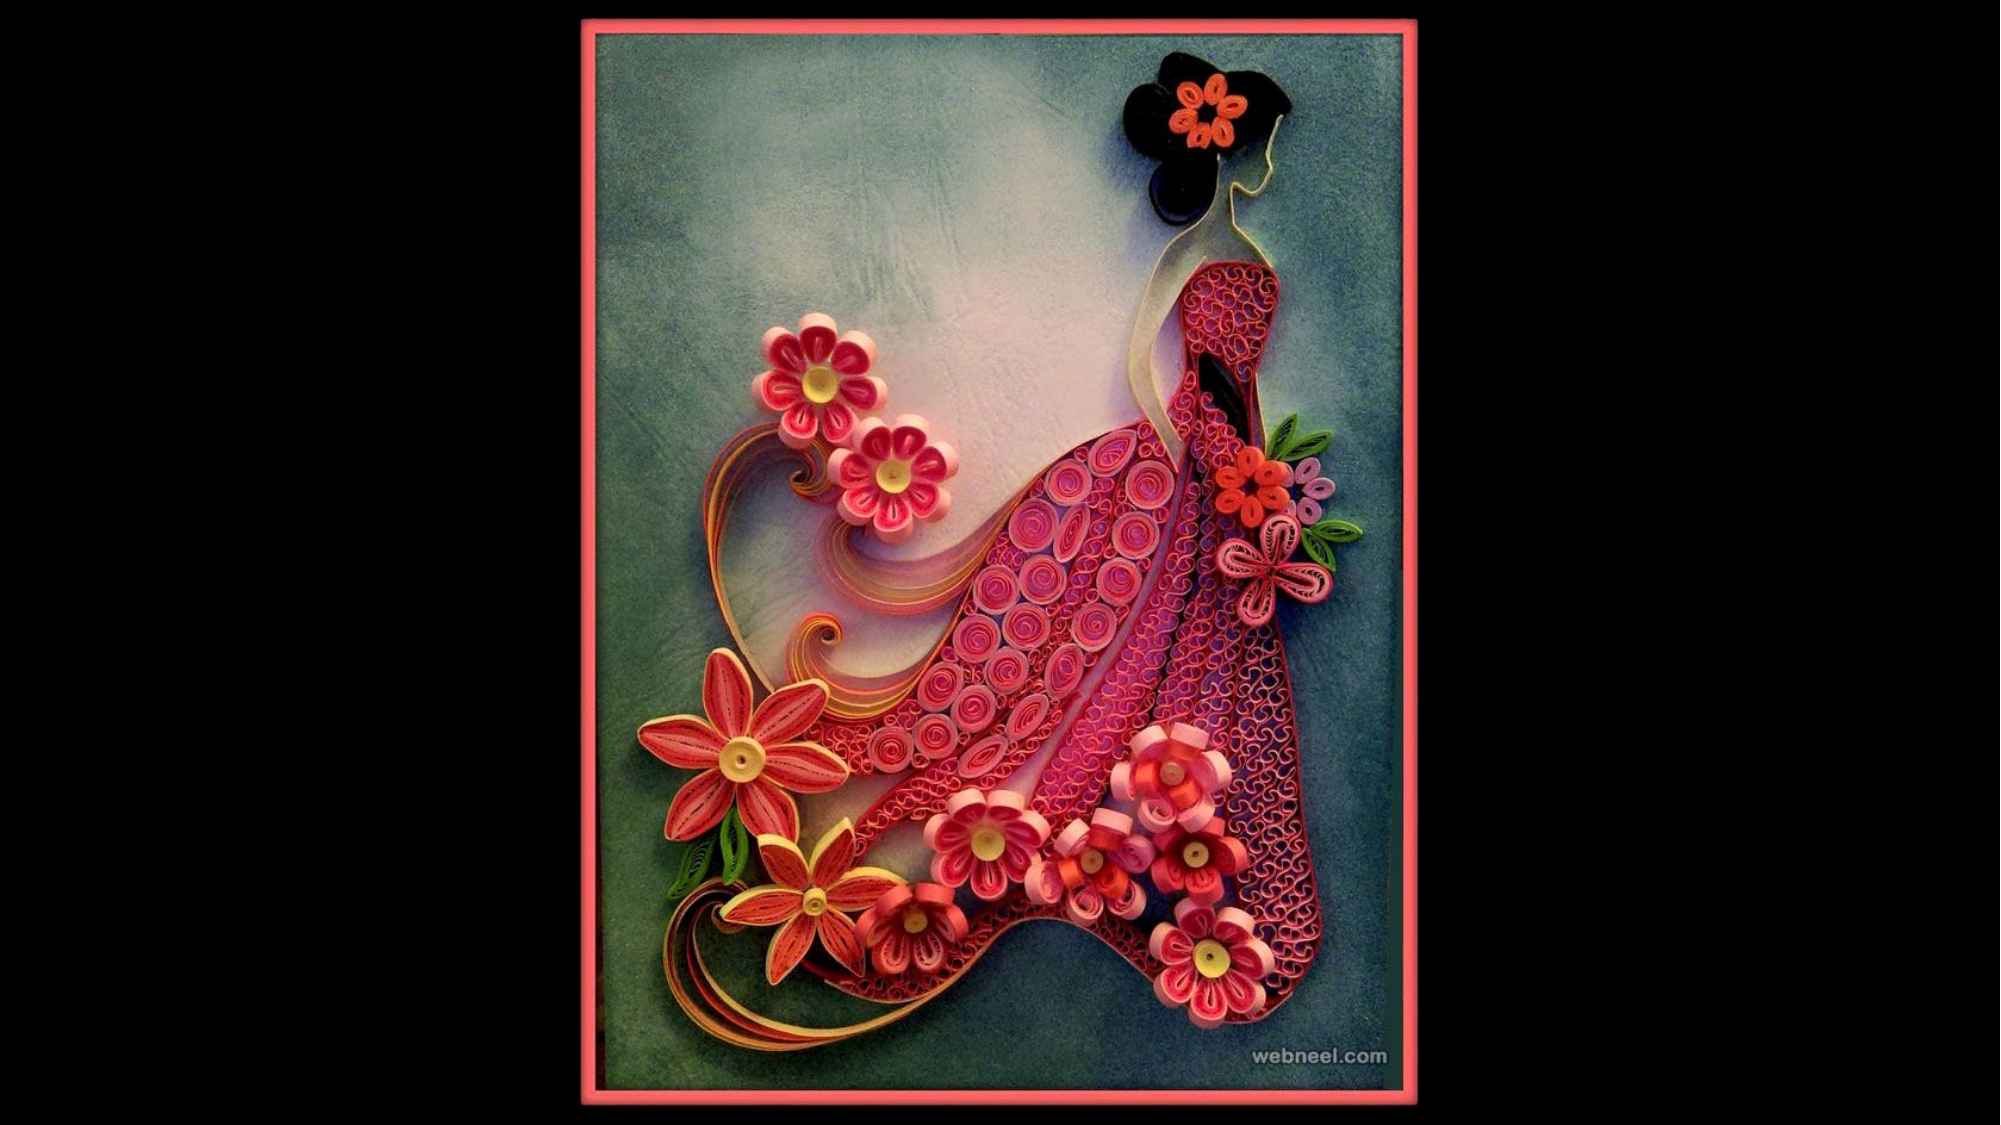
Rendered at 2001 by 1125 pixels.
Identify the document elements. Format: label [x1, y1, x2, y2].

picture [561, 0, 1439, 1125]
